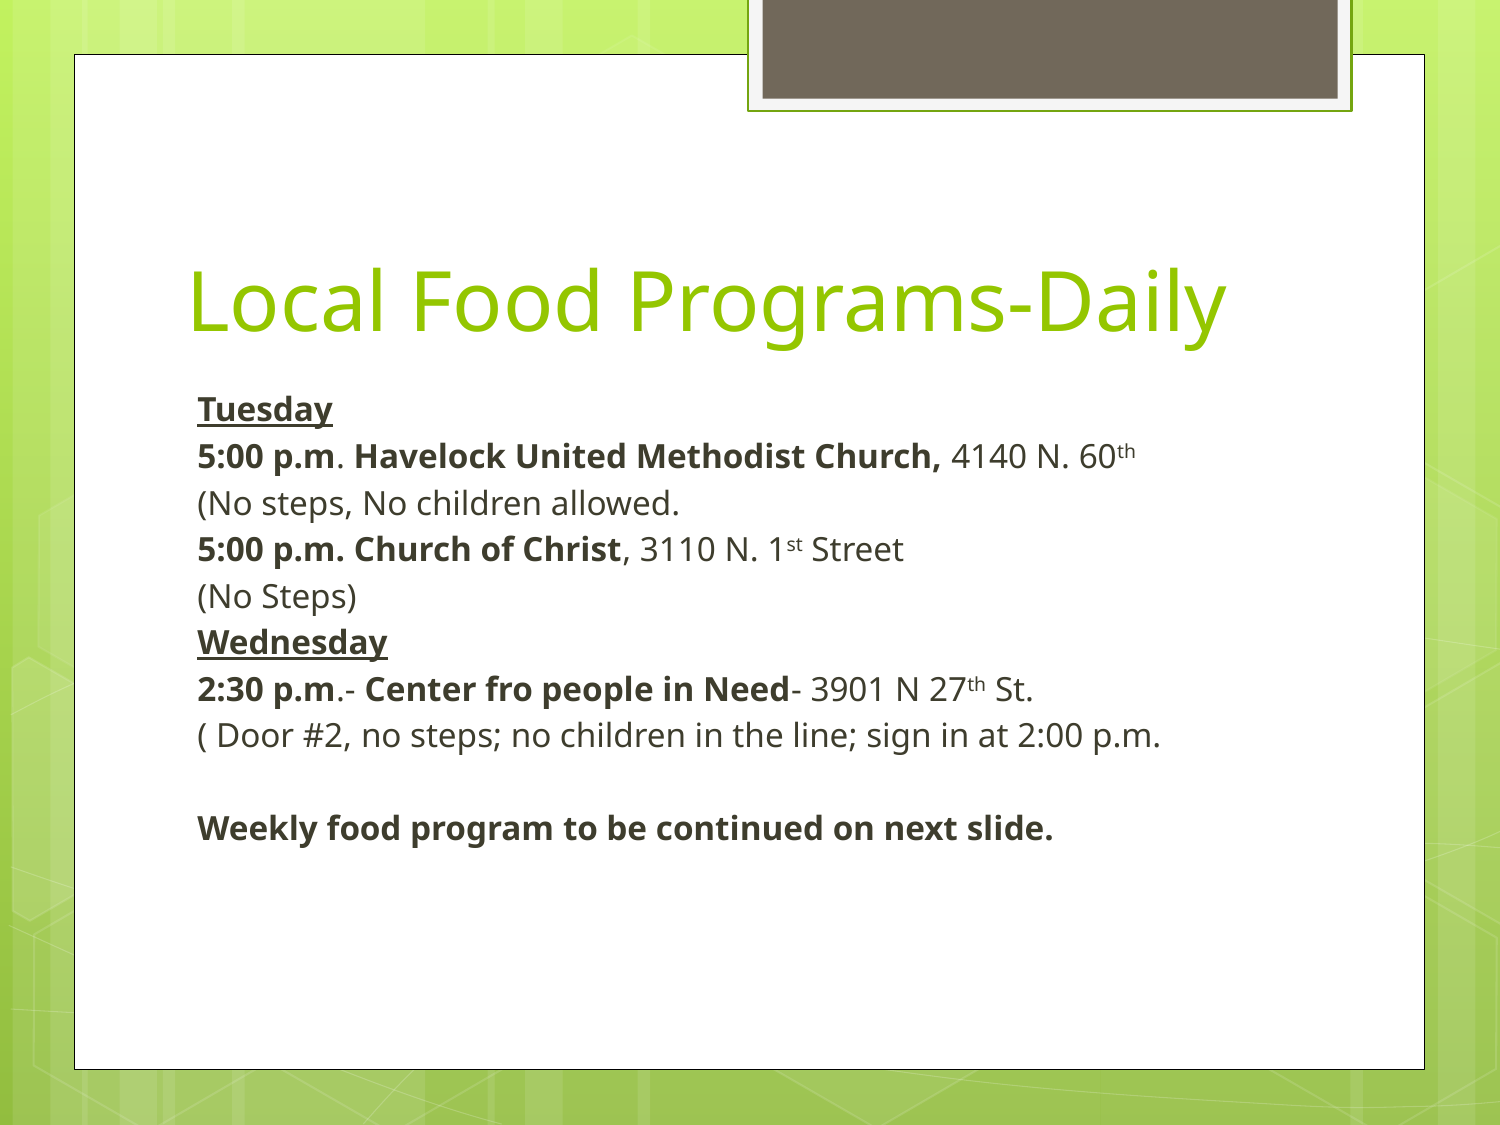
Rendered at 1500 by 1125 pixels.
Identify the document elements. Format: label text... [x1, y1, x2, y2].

title Local Food Programs-Daily [171, 168, 1324, 357]
list Tuesday 5:00 p.m. Havelock United Methodist Church, 4140 N. 60th (No steps, No children allowed. 5:00 p.m. Church of Christ, 3110 N. 1st Street (No Steps) Wednesday 2:30 p.m.- Center fro people in Need- 3901 N 27th St. ( Door #2, no steps; no children in the line; sign in at 2:00 p.m. Weekly food program to be continued on next slide. [171, 381, 1283, 957]
